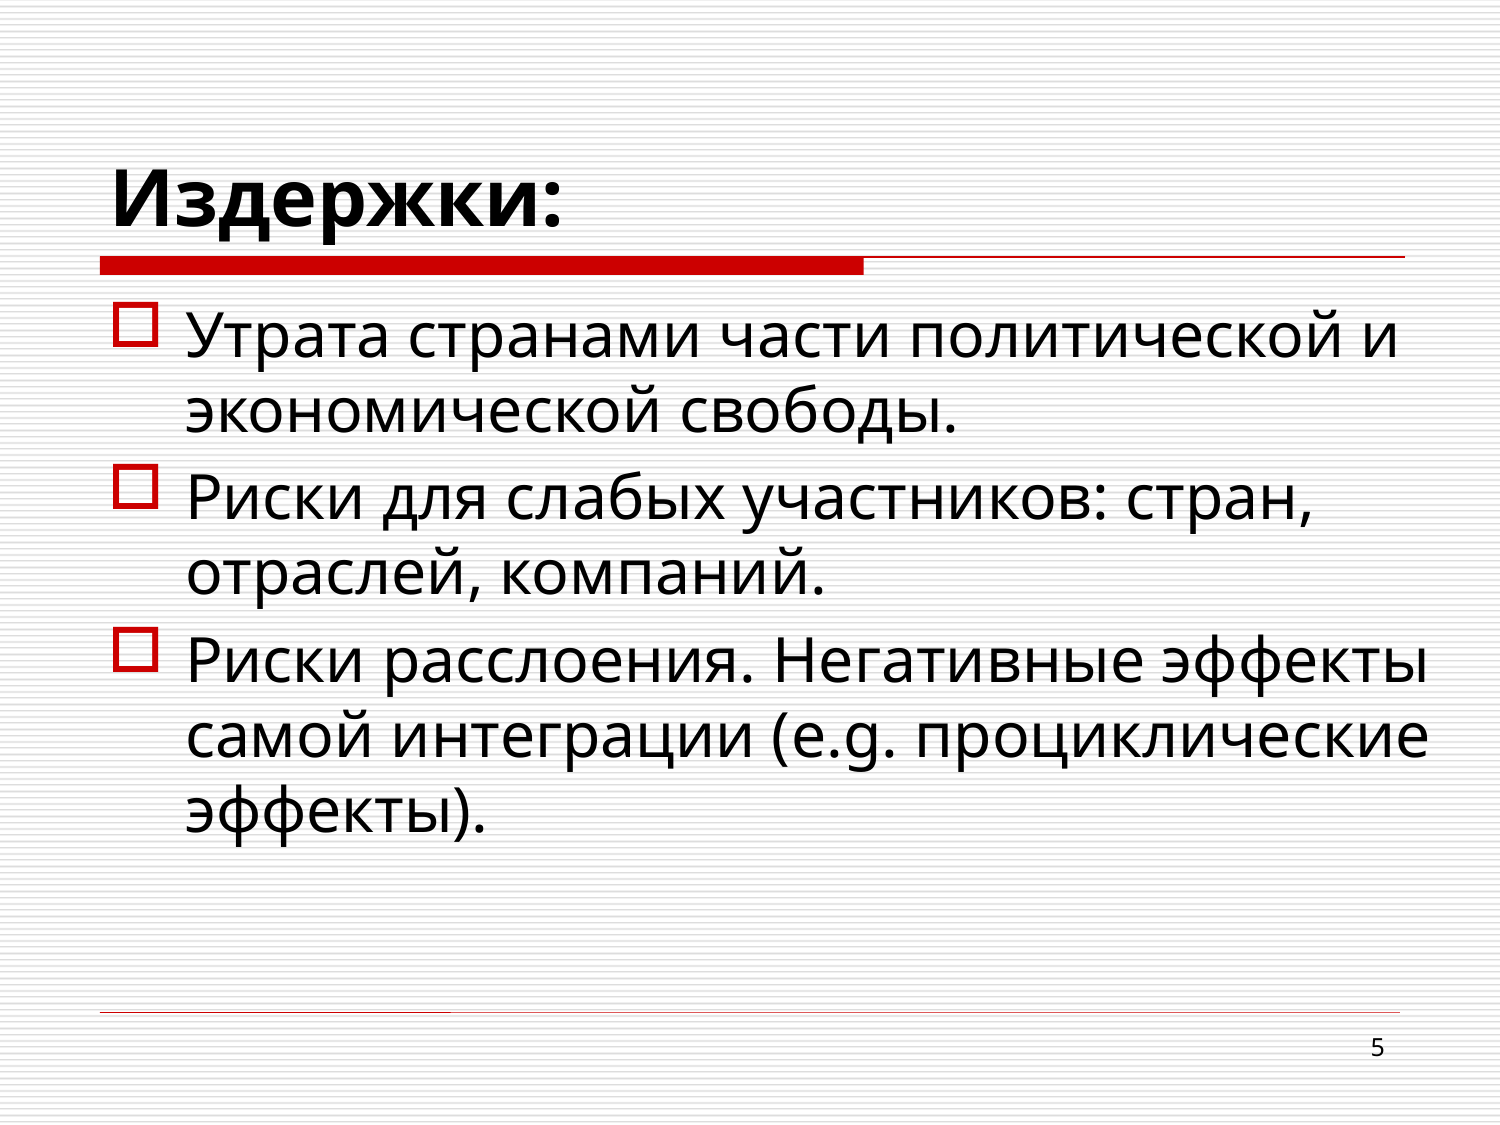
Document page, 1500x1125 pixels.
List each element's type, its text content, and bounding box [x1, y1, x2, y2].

picture [0, 0, 1500, 1125]
title Издержки: [94, 50, 1407, 250]
list Утрата странами части политической и экономической свободы. Риски для слабых участников: стран, отраслей, компаний. Риски расслоения. Негативные эффекты самой интеграции (e.g. проциклические эффекты). [92, 287, 1459, 988]
slide_number 5 [1074, 1024, 1401, 1103]
